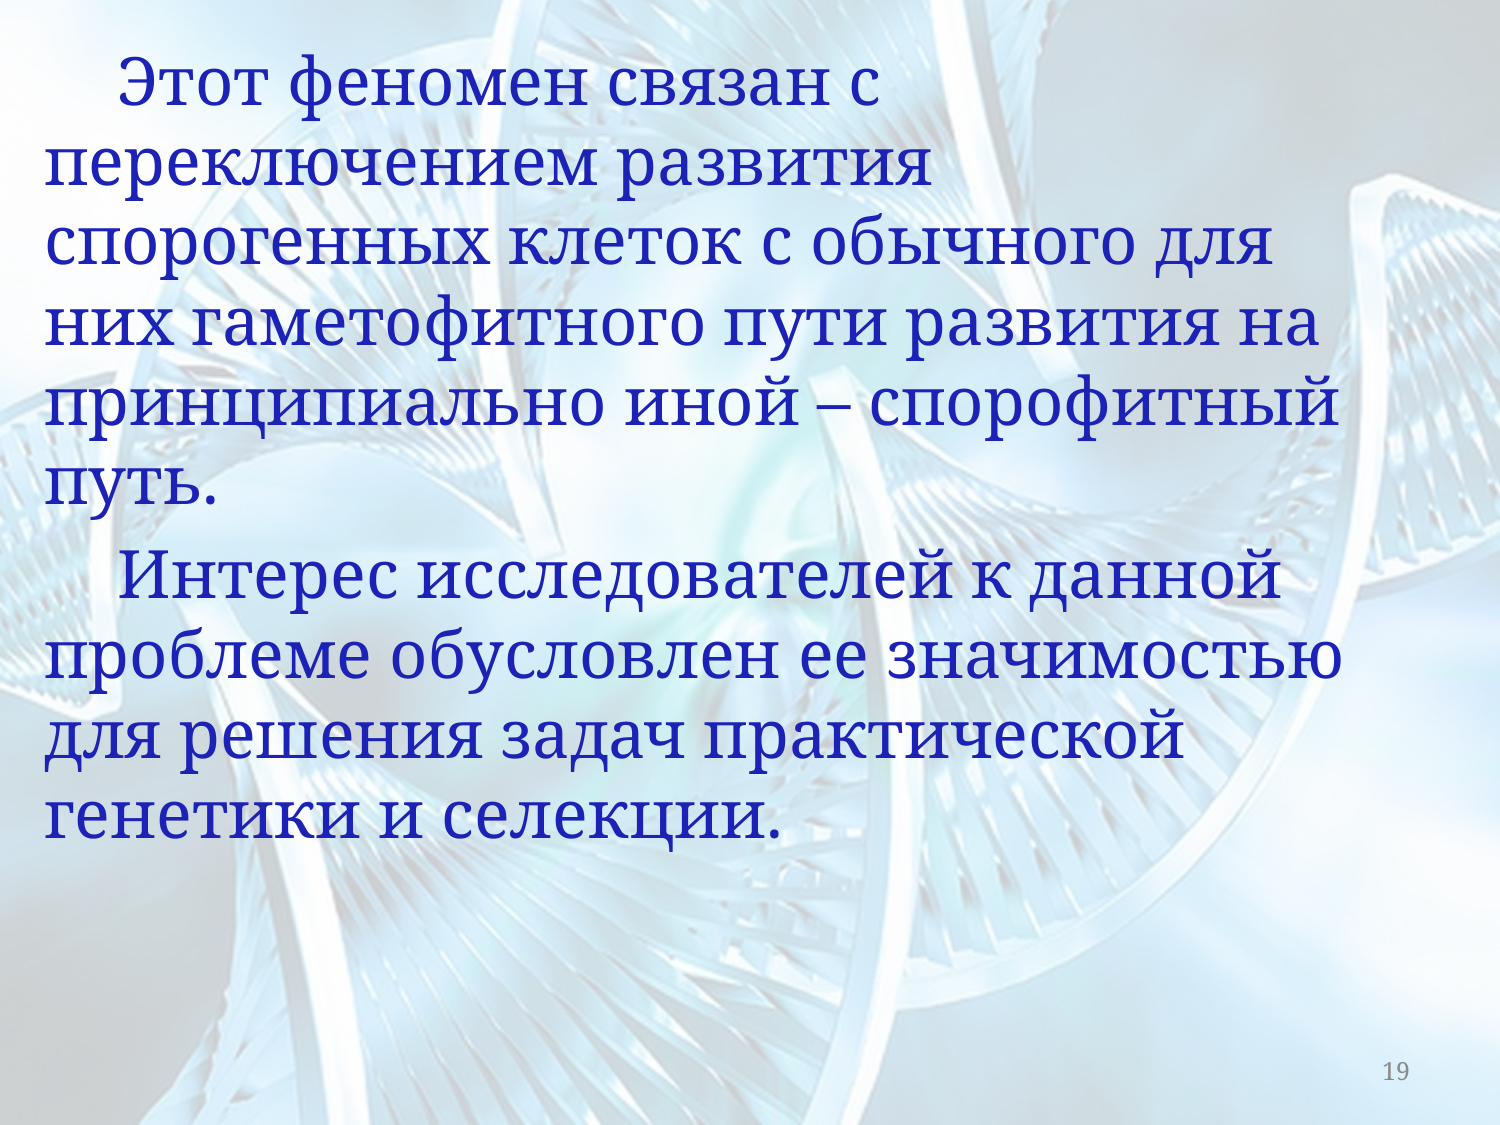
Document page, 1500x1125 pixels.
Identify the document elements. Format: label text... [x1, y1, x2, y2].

list Этот феномен связан с переключением развития спорогенных клеток с обычного для них гаметофитного пути развития на принципиально иной – спорофитный путь. Интерес исследователей к данной проблеме обусловлен ее значимостью для решения задач практической генетики и селекции. [29, 30, 1380, 1094]
slide_number 19 [1074, 1042, 1425, 1103]
